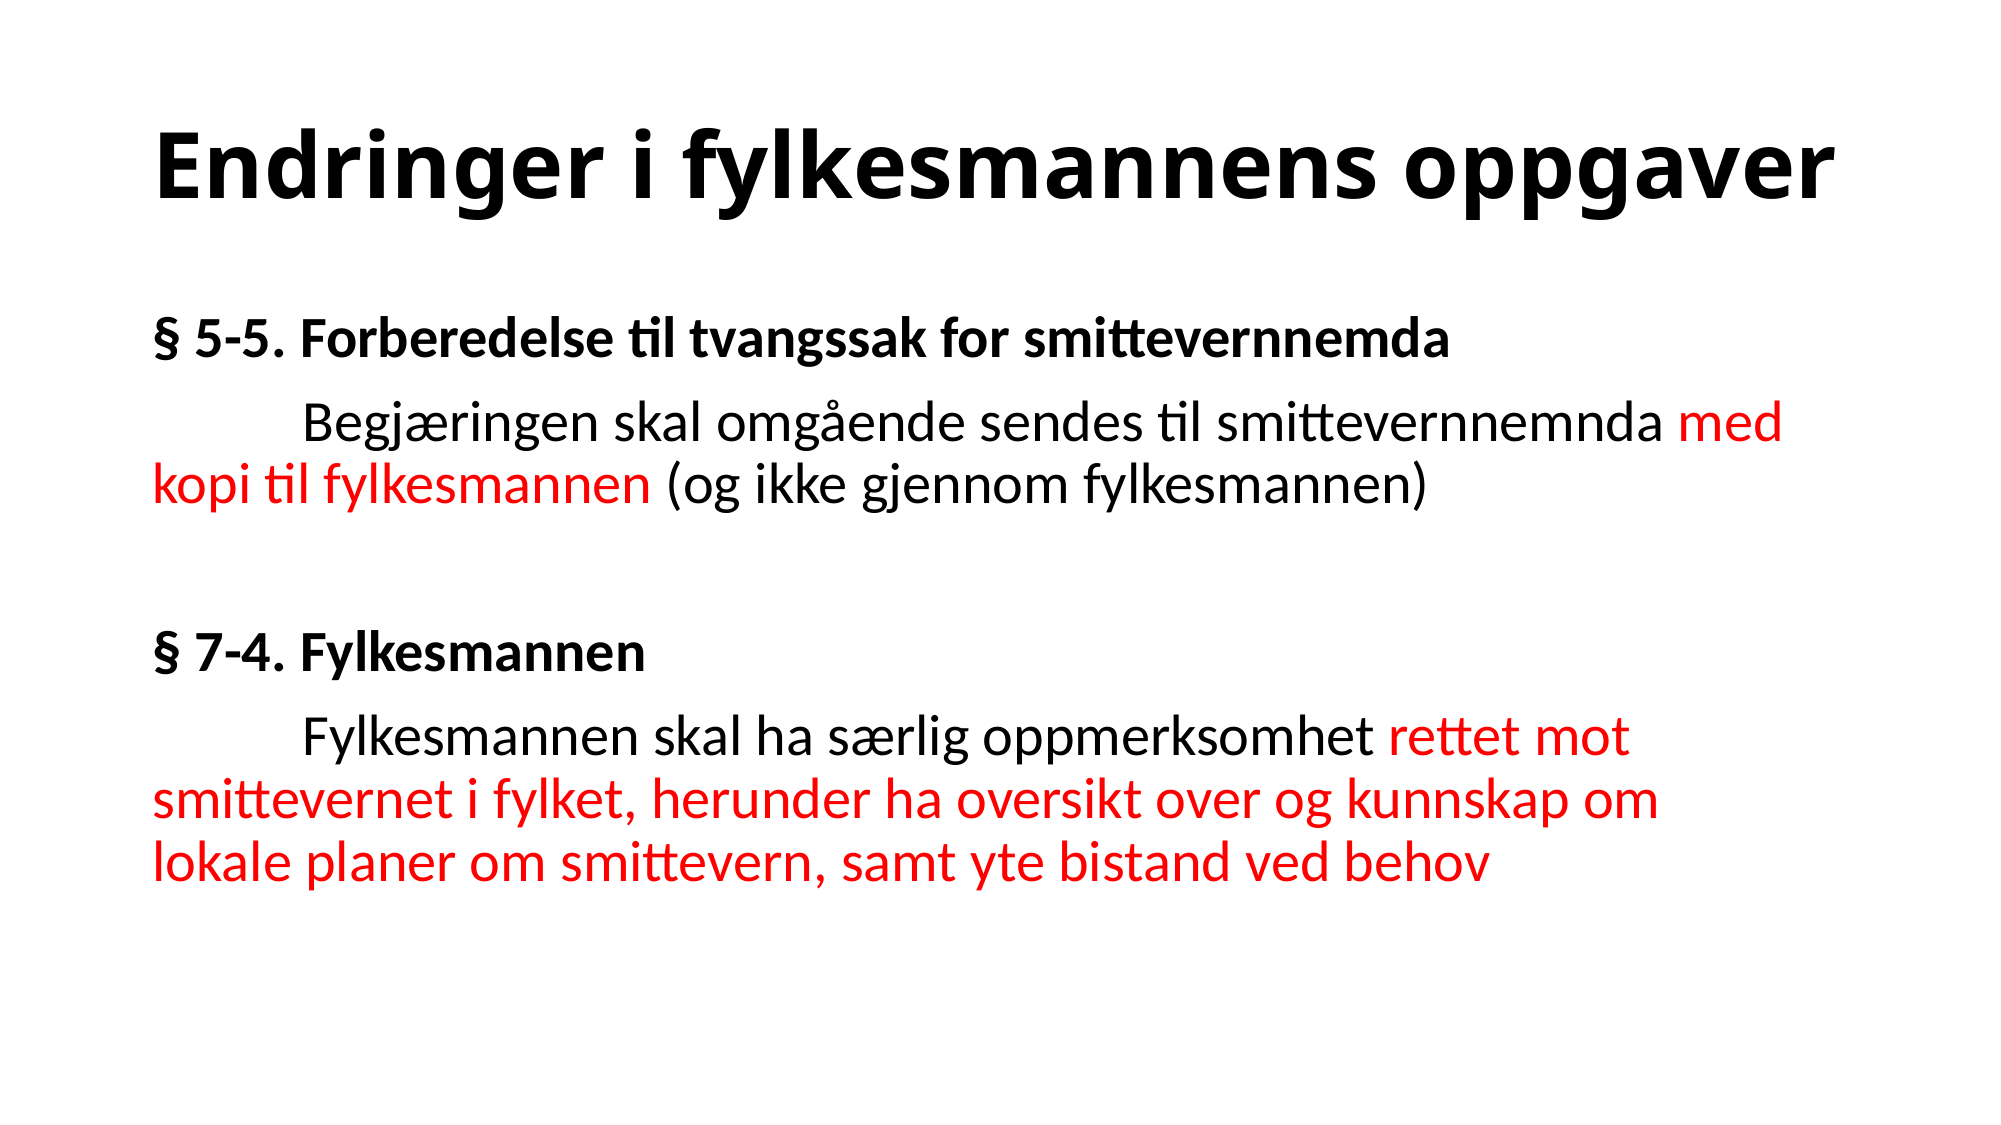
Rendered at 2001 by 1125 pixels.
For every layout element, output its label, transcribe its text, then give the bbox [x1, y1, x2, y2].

list § 5-5. Forberedelse til tvangssak for smittevernnemda Begjæringen skal omgående sendes til smittevernnemnda med kopi til fylkesmannen (og ikke gjennom fylkesmannen) § 7-4. Fylkesmannen Fylkesmannen skal ha særlig oppmerksomhet rettet mot smittevernet i fylket, herunder ha oversikt over og kunnskap om lokale planer om smittevern, samt yte bistand ved behov [137, 299, 1863, 1014]
title Endringer i fylkesmannens oppgaver [137, 59, 1863, 278]
